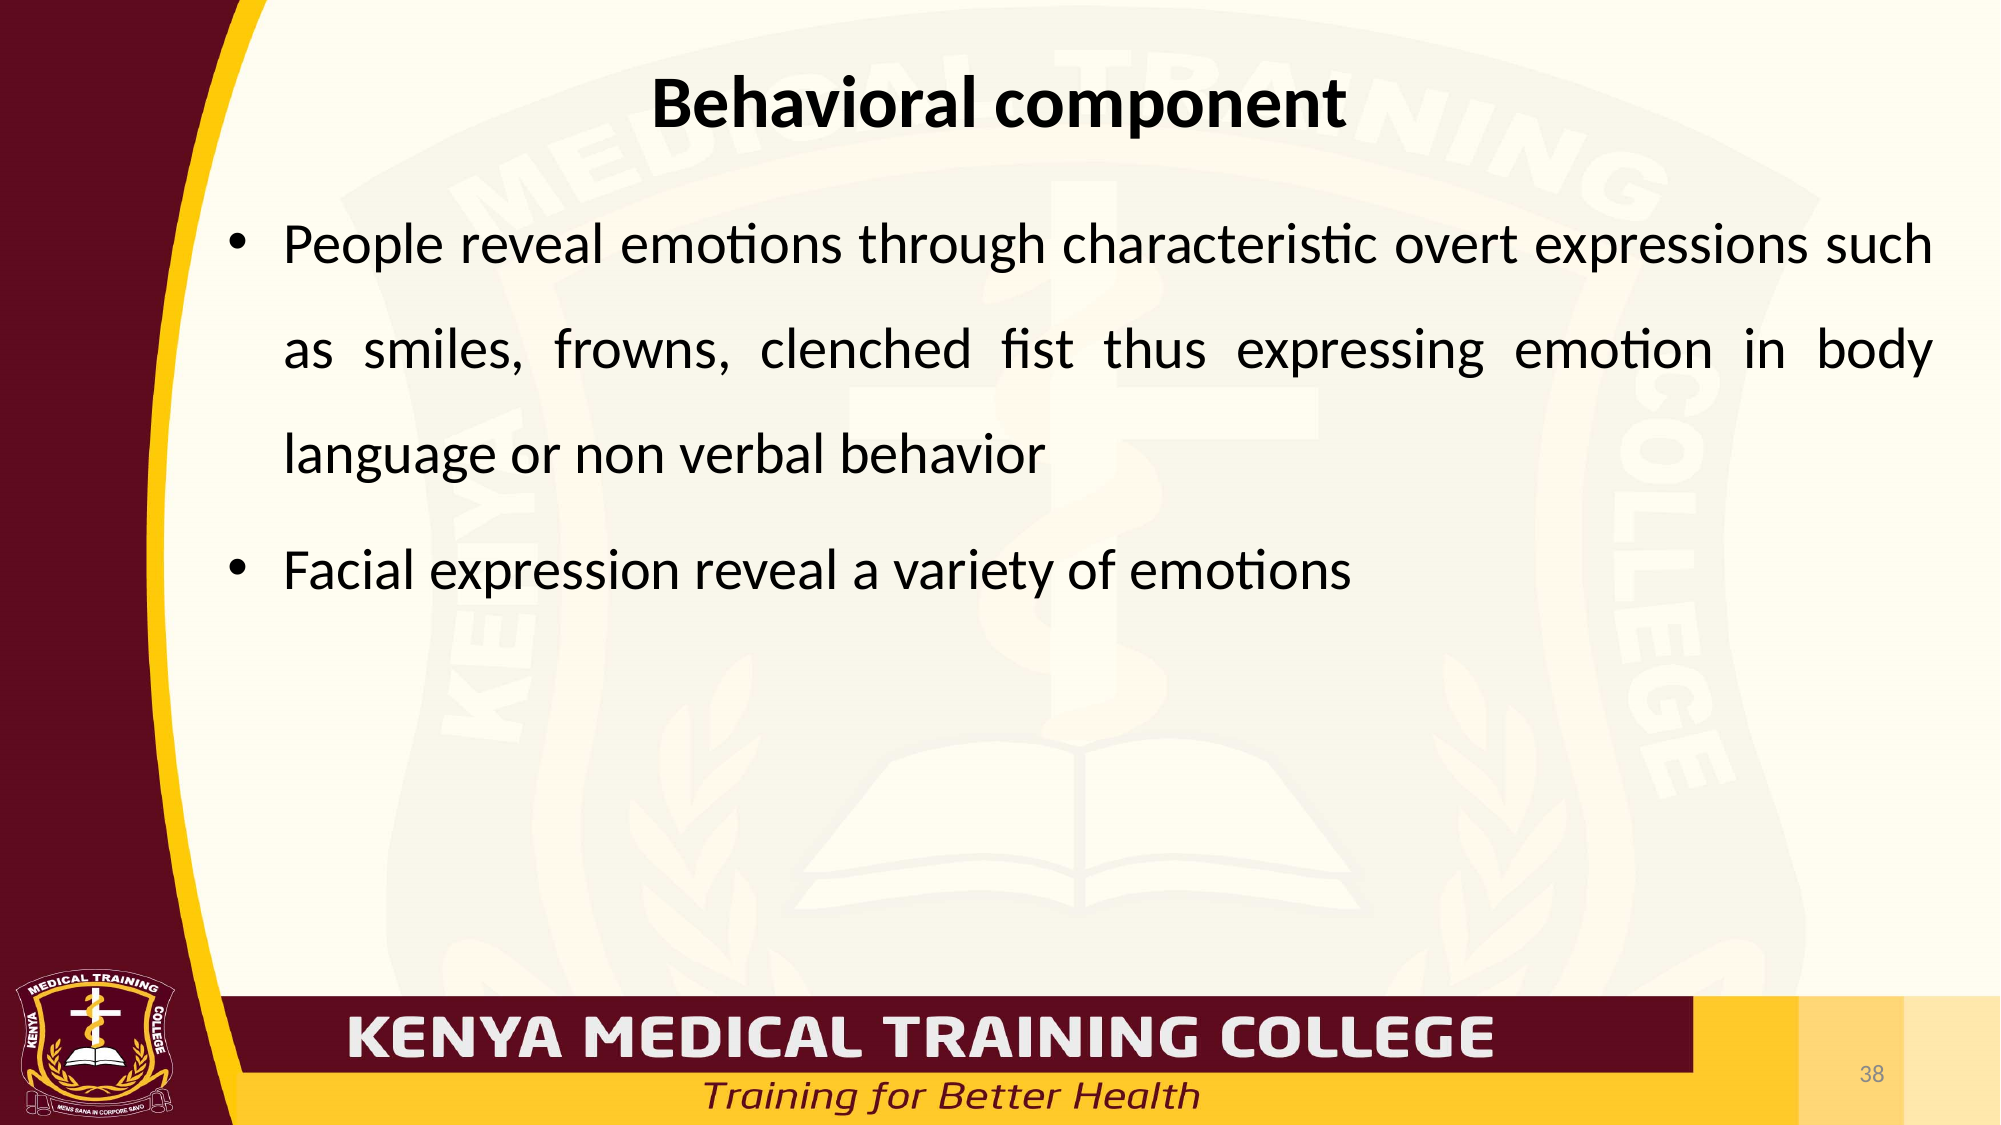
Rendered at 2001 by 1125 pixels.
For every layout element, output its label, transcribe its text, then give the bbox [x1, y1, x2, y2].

slide_number 38 [1433, 1042, 1900, 1103]
title Behavioral component [324, 45, 1675, 150]
list People reveal emotions through characteristic overt expressions such as smiles, frowns, clenched fist thus expressing emotion in body language or non verbal behavior Facial expression reveal a variety of emotions [212, 162, 1950, 1088]
picture [0, 0, 2001, 1125]
